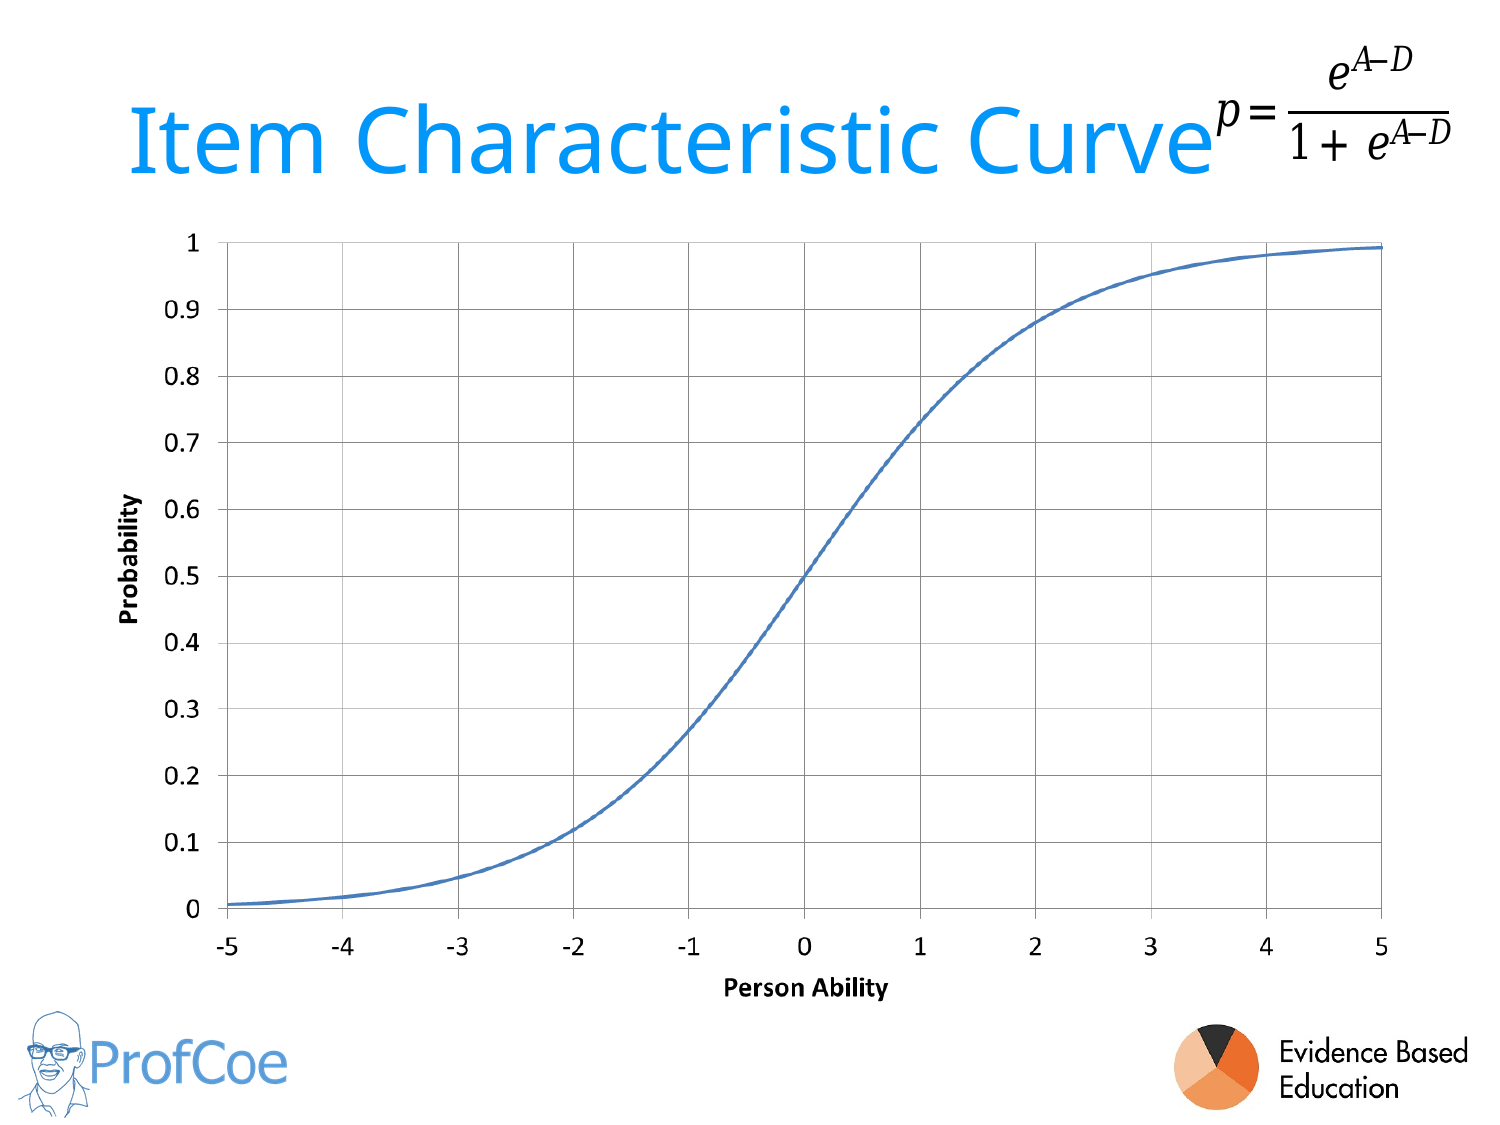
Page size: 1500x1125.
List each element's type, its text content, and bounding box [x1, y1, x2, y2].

title Item Characteristic Curve [113, 42, 1389, 208]
picture [1156, 1008, 1500, 1125]
picture [1165, 42, 1479, 162]
picture [17, 1008, 290, 1120]
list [93, 209, 1407, 1011]
